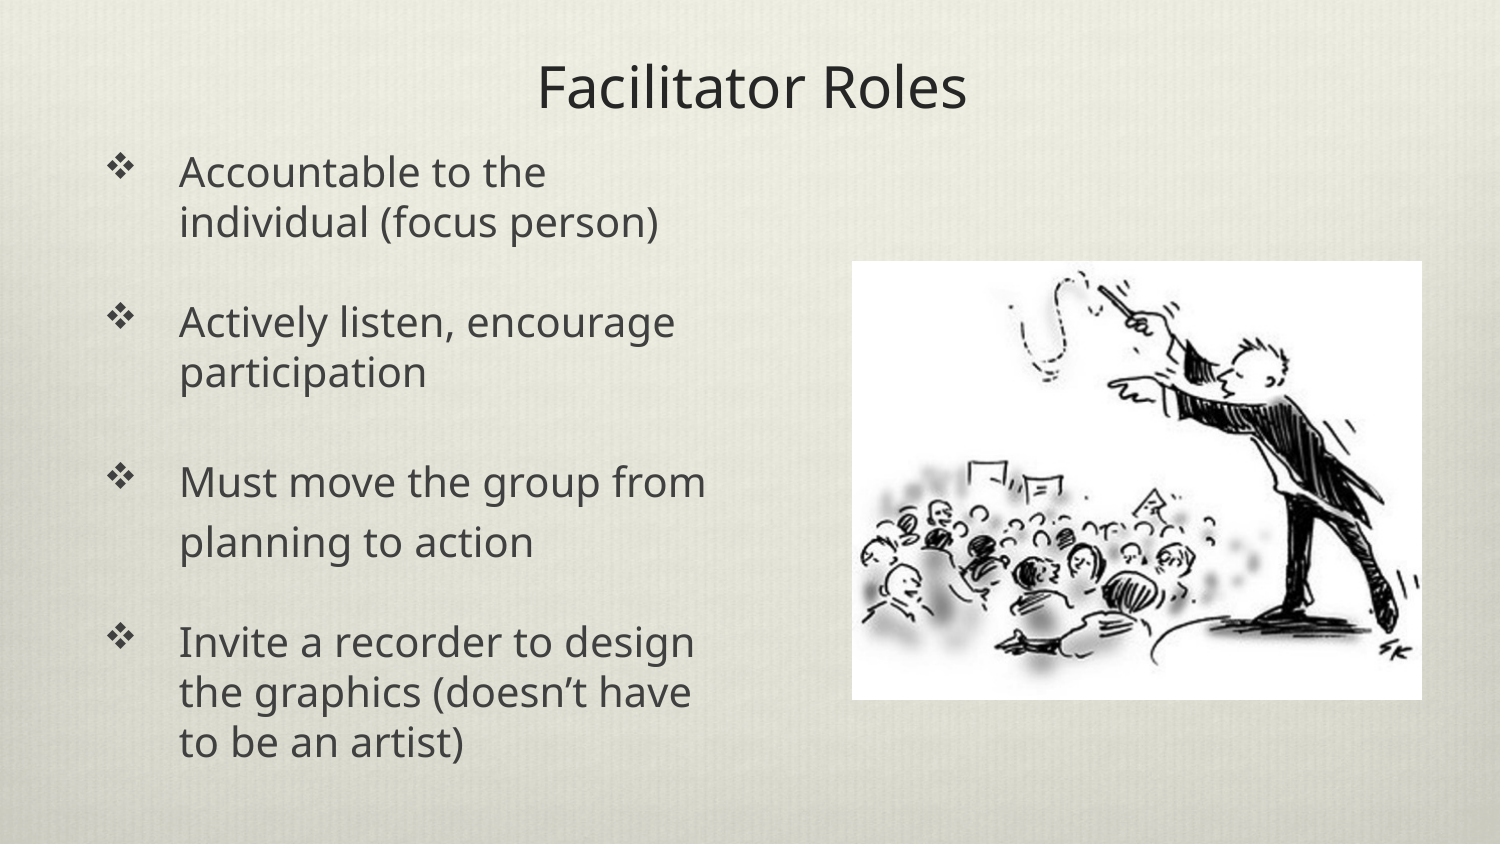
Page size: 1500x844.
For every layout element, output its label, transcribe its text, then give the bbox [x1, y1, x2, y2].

title Facilitator Roles [88, 32, 1416, 137]
picture [851, 260, 1423, 701]
list Accountable to the individual (focus person) Actively listen, encourage participation Must move the group from planning to action Invite a recorder to design the graphics (doesn’t have to be an artist) [88, 138, 752, 822]
